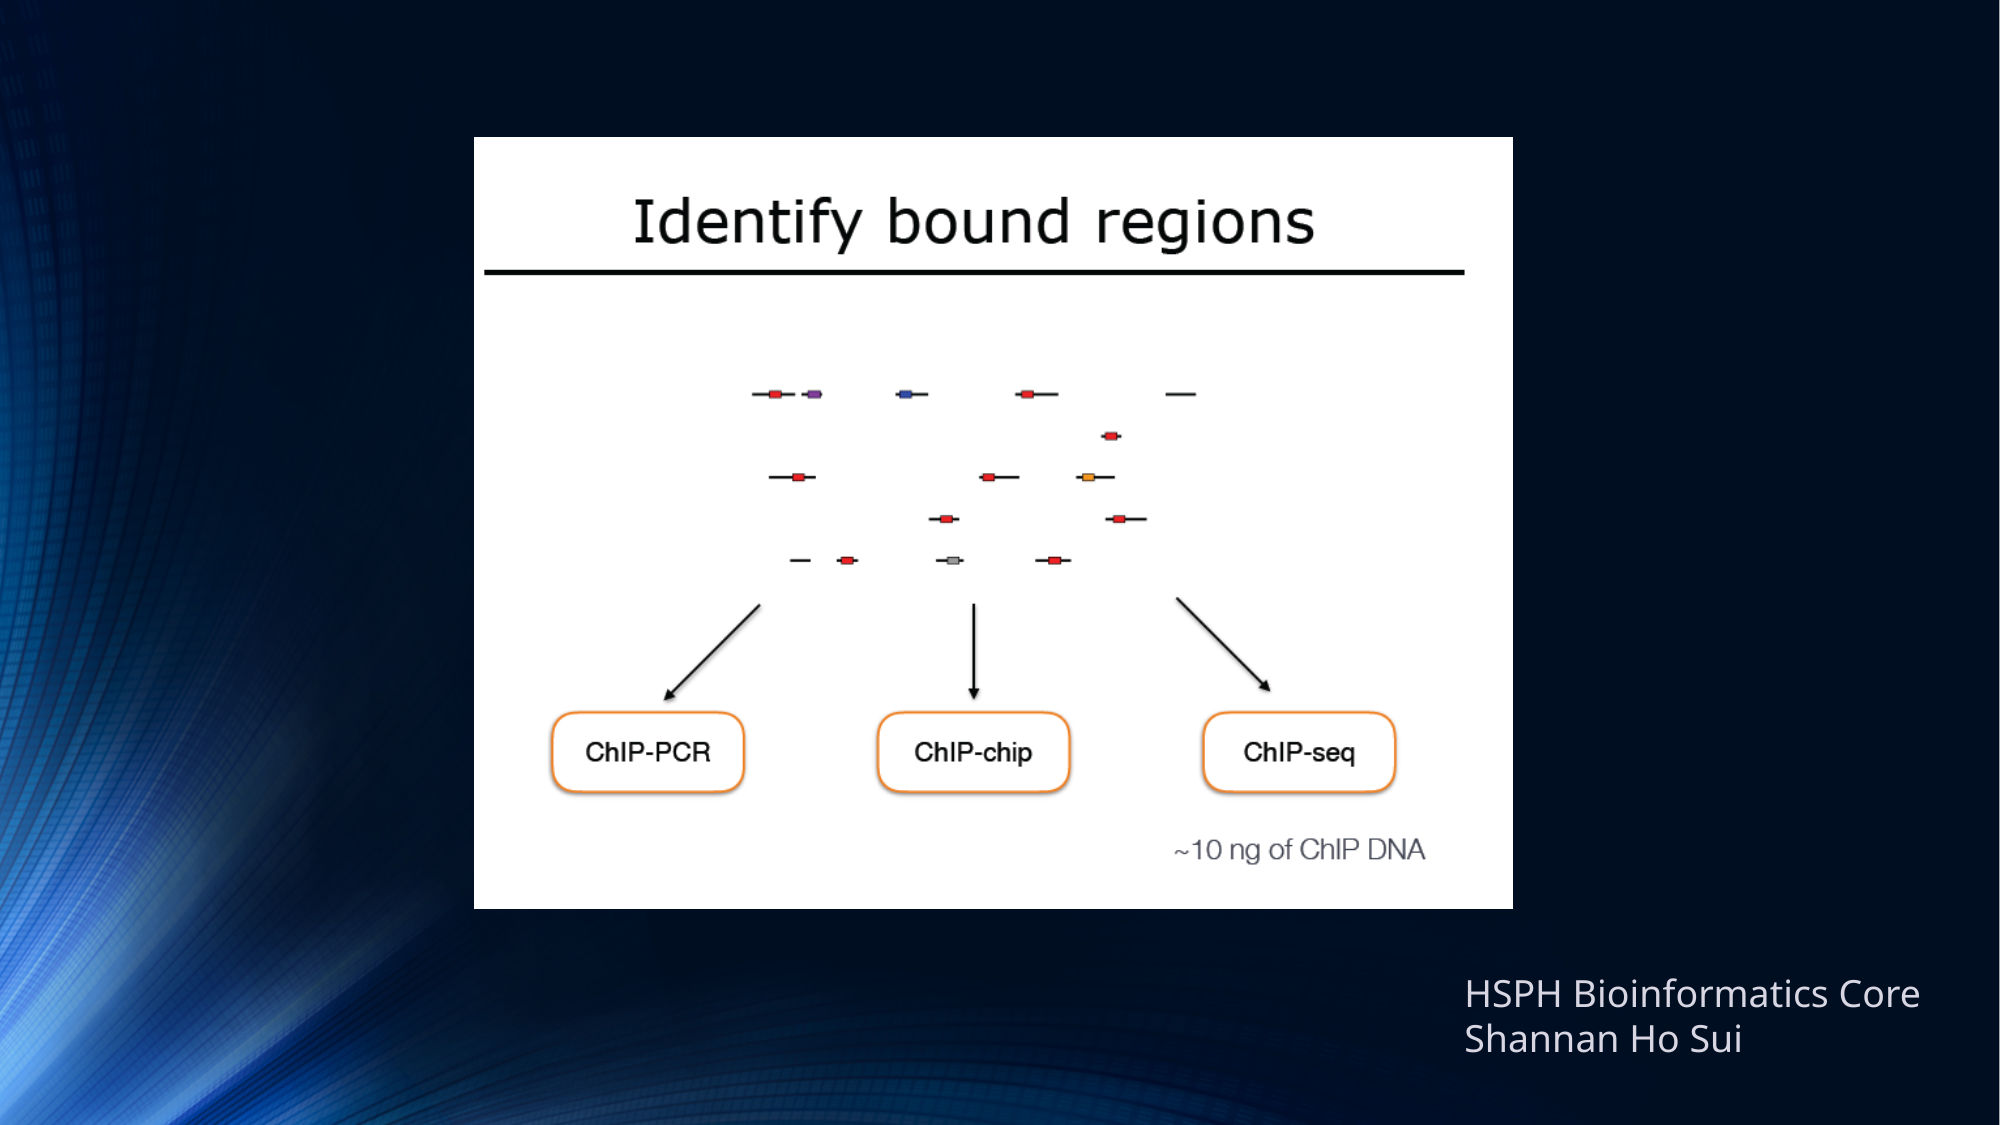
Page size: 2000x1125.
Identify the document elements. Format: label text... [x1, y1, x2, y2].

text_box HSPH Bioinformatics Core Shannan Ho Sui [1449, 962, 1963, 1068]
picture [0, 0, 2000, 1125]
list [474, 137, 1513, 910]
